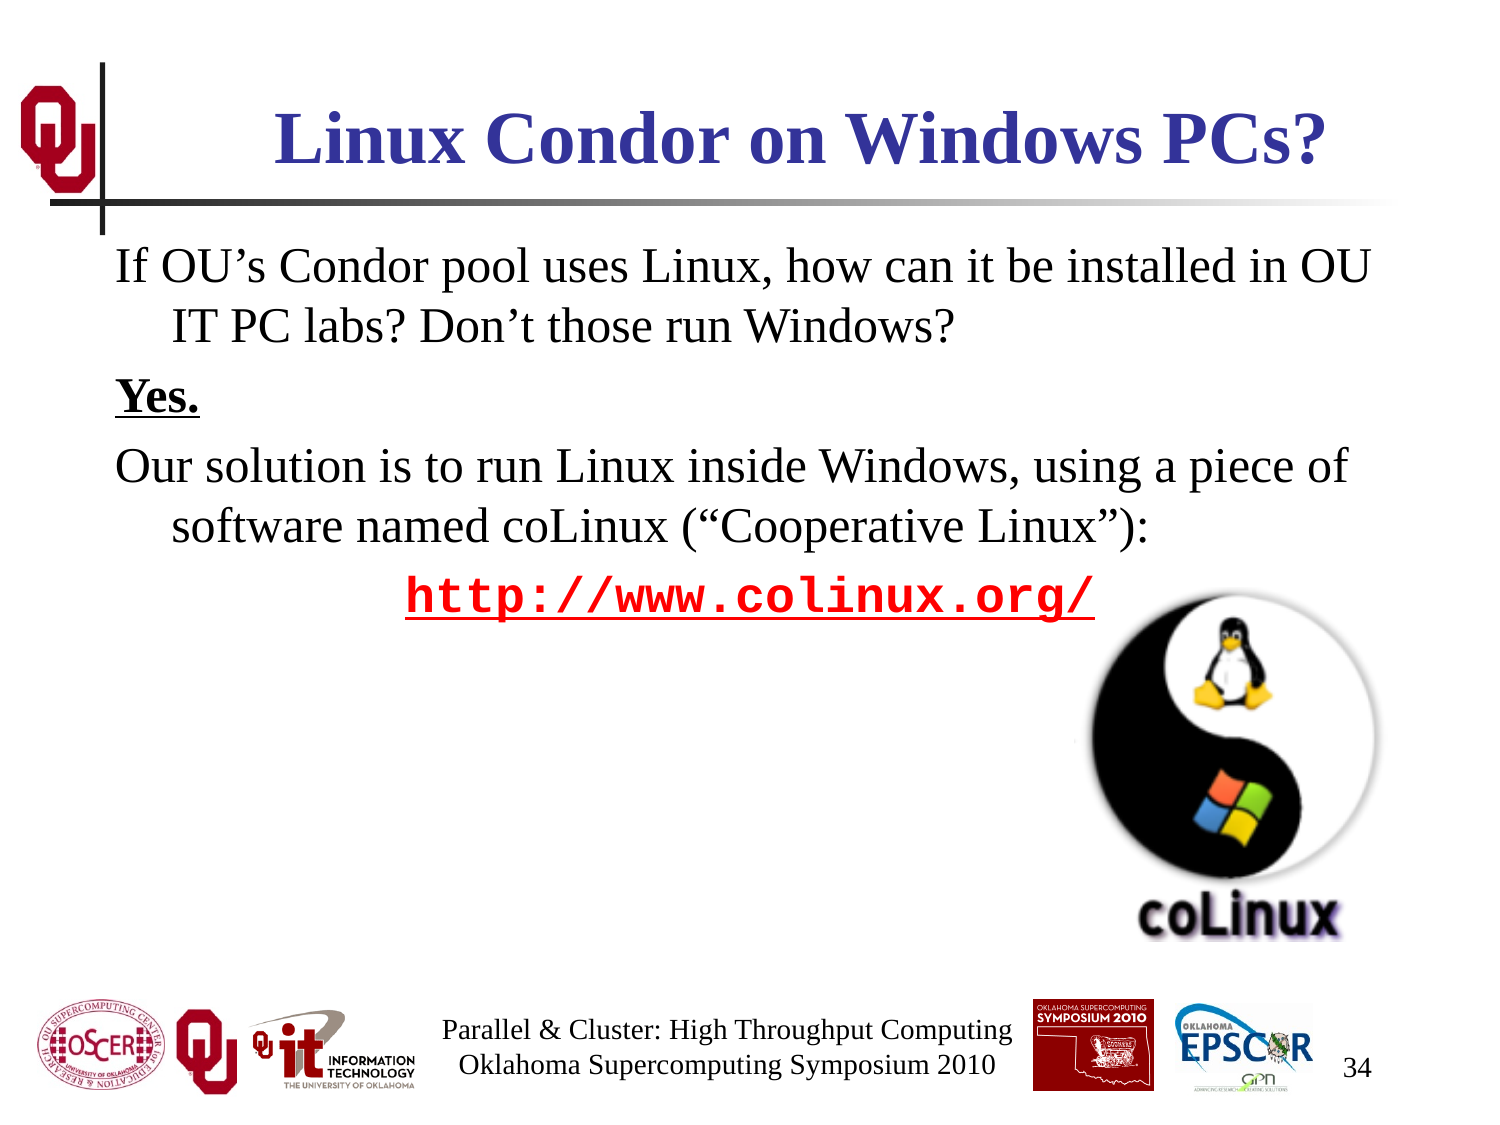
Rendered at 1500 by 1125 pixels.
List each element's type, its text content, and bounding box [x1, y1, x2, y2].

title Linux Condor on Windows PCs? [162, 74, 1442, 187]
slide_number 34 [1174, 1015, 1388, 1091]
picture [174, 999, 425, 1099]
picture [1187, 1091, 1294, 1098]
picture [1175, 1003, 1313, 1015]
picture [1074, 587, 1388, 942]
picture [1188, 1011, 1216, 1015]
footer Parallel & Cluster: High Throughput Computing Oklahoma Supercomputing Symposium 2010 [399, 1012, 1056, 1088]
picture [18, 83, 97, 196]
picture [37, 999, 165, 1090]
list If OU’s Condor pool uses Linux, how can it be installed in OU IT PC labs? Don’t those run Windows? Yes. Our solution is to run Linux inside Windows, using a piece of software named coLinux (“Cooperative Linux”): http://www.colinux.org/ [99, 224, 1401, 988]
